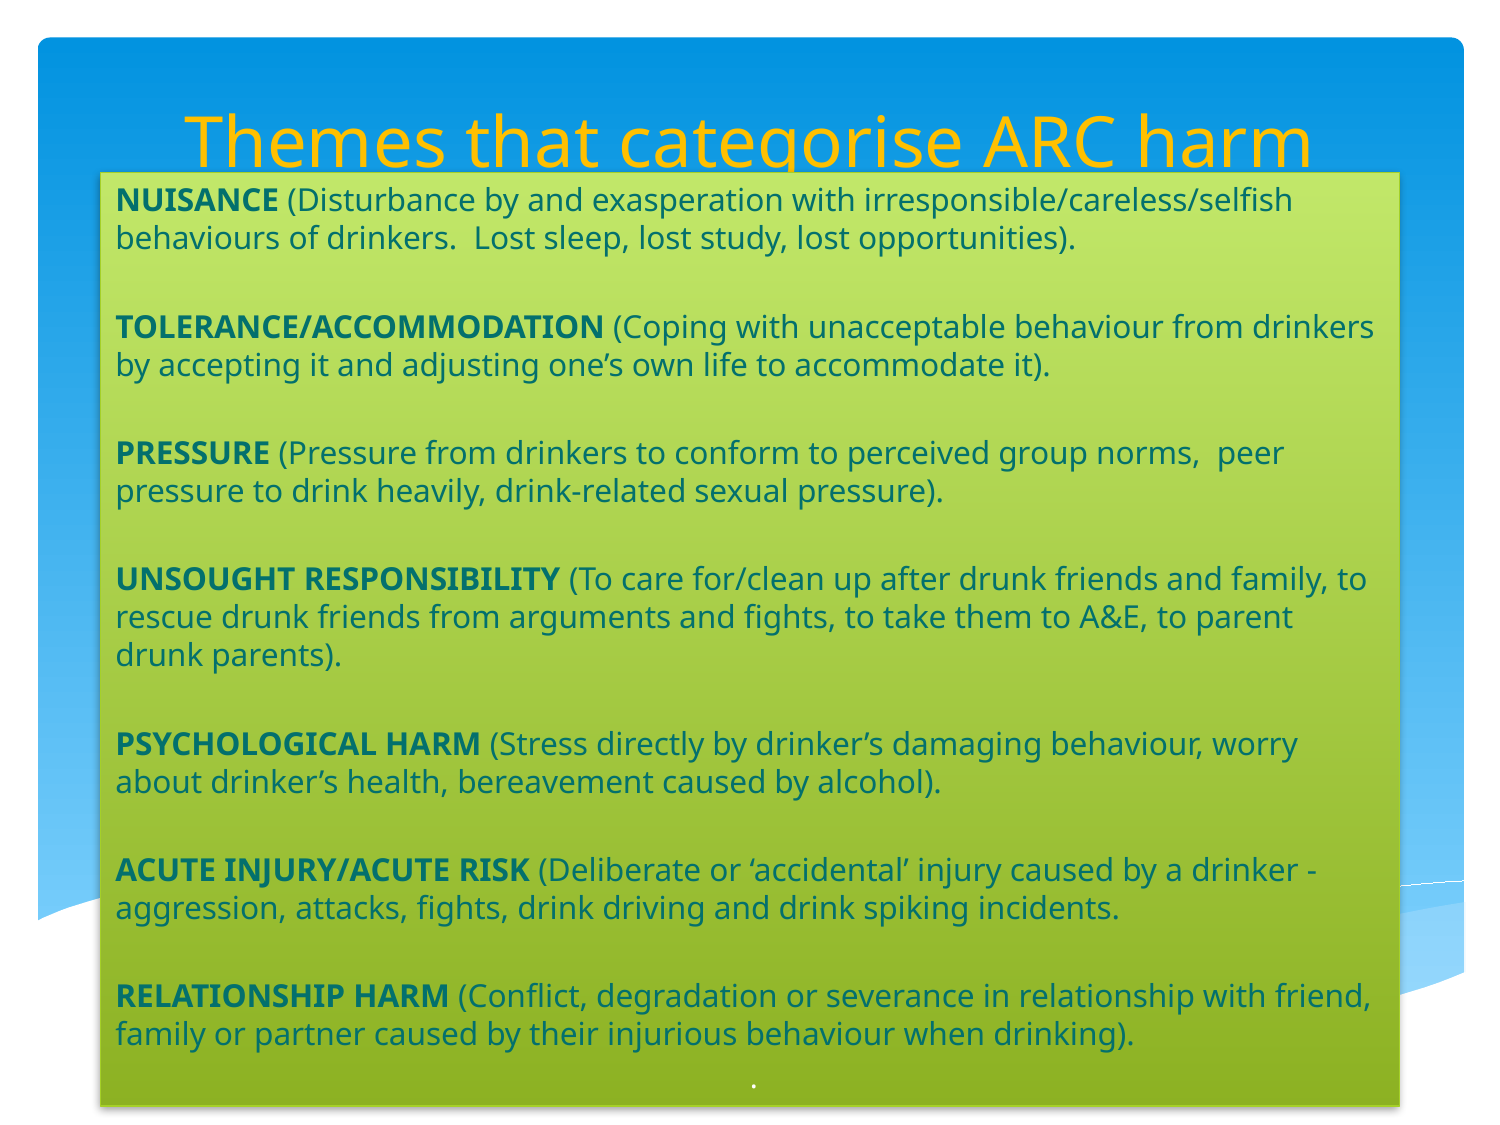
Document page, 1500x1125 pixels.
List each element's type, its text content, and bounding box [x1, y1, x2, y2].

title Themes that categorise ARC harm [112, 42, 1388, 169]
subtitle NUISANCE (Disturbance by and exasperation with irresponsible/careless/selfish behaviours of drinkers. Lost sleep, lost study, lost opportunities). TOLERANCE/ACCOMMODATION (Coping with unacceptable behaviour from drinkers by accepting it and adjusting one’s own life to accommodate it). PRESSURE (Pressure from drinkers to conform to perceived group norms, peer pressure to drink heavily, drink-related sexual pressure). UNSOUGHT RESPONSIBILITY (To care for/clean up after drunk friends and family, to rescue drunk friends from arguments and fights, to take them to A&E, to parent drunk parents). PSYCHOLOGICAL HARM (Stress directly by drinker’s damaging behaviour, worry about drinker’s health, bereavement caused by alcohol). ACUTE INJURY/ACUTE RISK (Deliberate or ‘accidental’ injury caused by a drinker - aggression, attacks, fights, drink driving and drink spiking incidents. RELATIONSHIP HARM (Conflict, degradation or severance in relationship with friend, family or partner caused by their injurious behaviour when drinking). . [100, 172, 1400, 1107]
